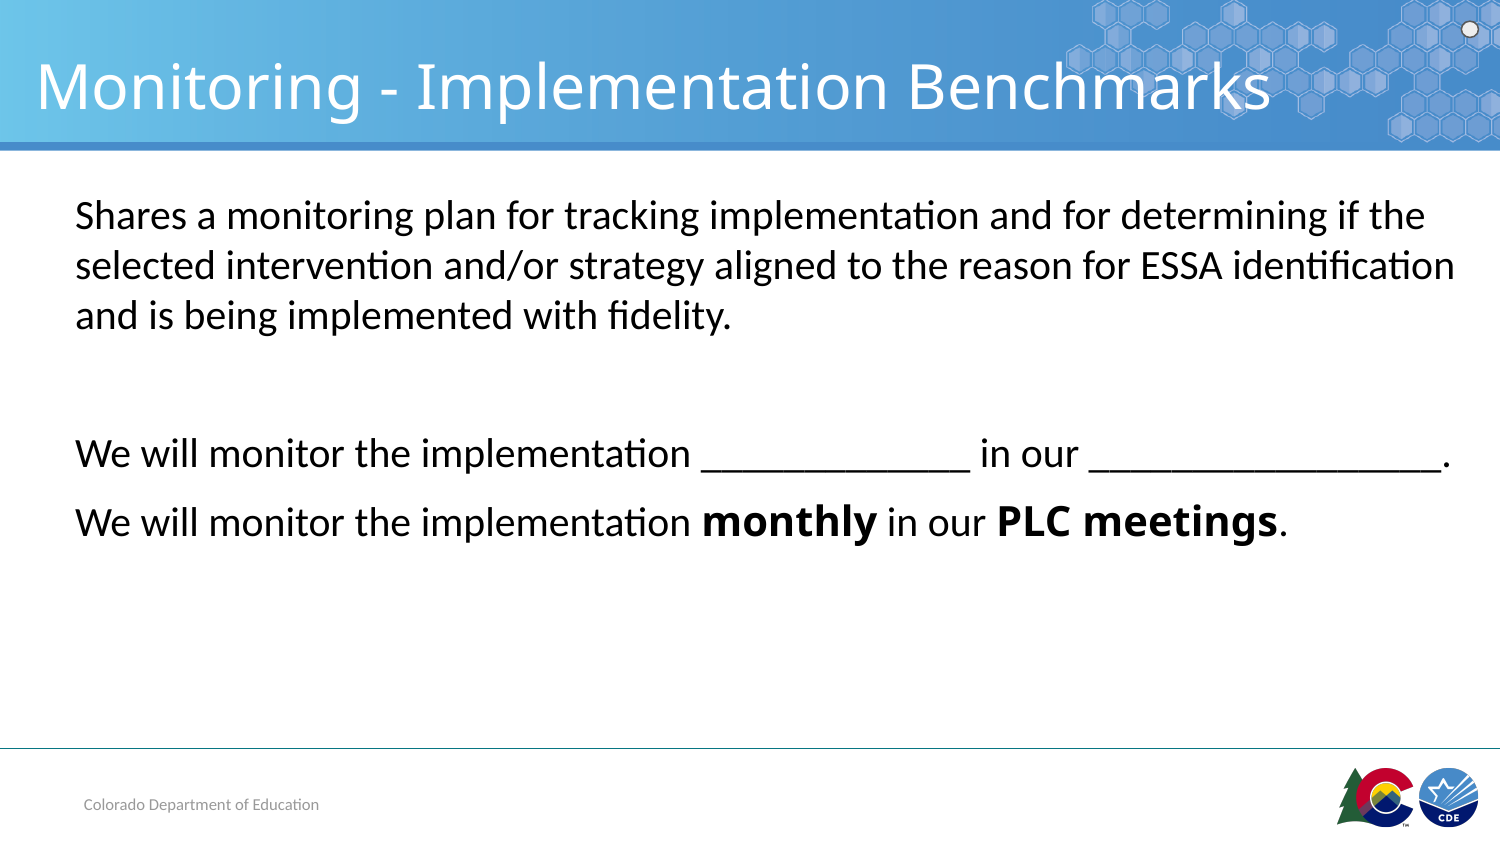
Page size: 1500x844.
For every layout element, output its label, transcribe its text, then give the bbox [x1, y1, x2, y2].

text_box [1461, 21, 1479, 38]
picture [1336, 767, 1479, 828]
list Shares a monitoring plan for tracking implementation and for determining if the selected intervention and/or strategy aligned to the reason for ESSA identification and is being implemented with fidelity. We will monitor the implementation _____________ in our _________________. We will monitor the implementation monthly in our PLC meetings. [75, 187, 1473, 712]
picture [0, 0, 1500, 151]
title Monitoring - Implementation Benchmarks [34, 37, 1433, 132]
